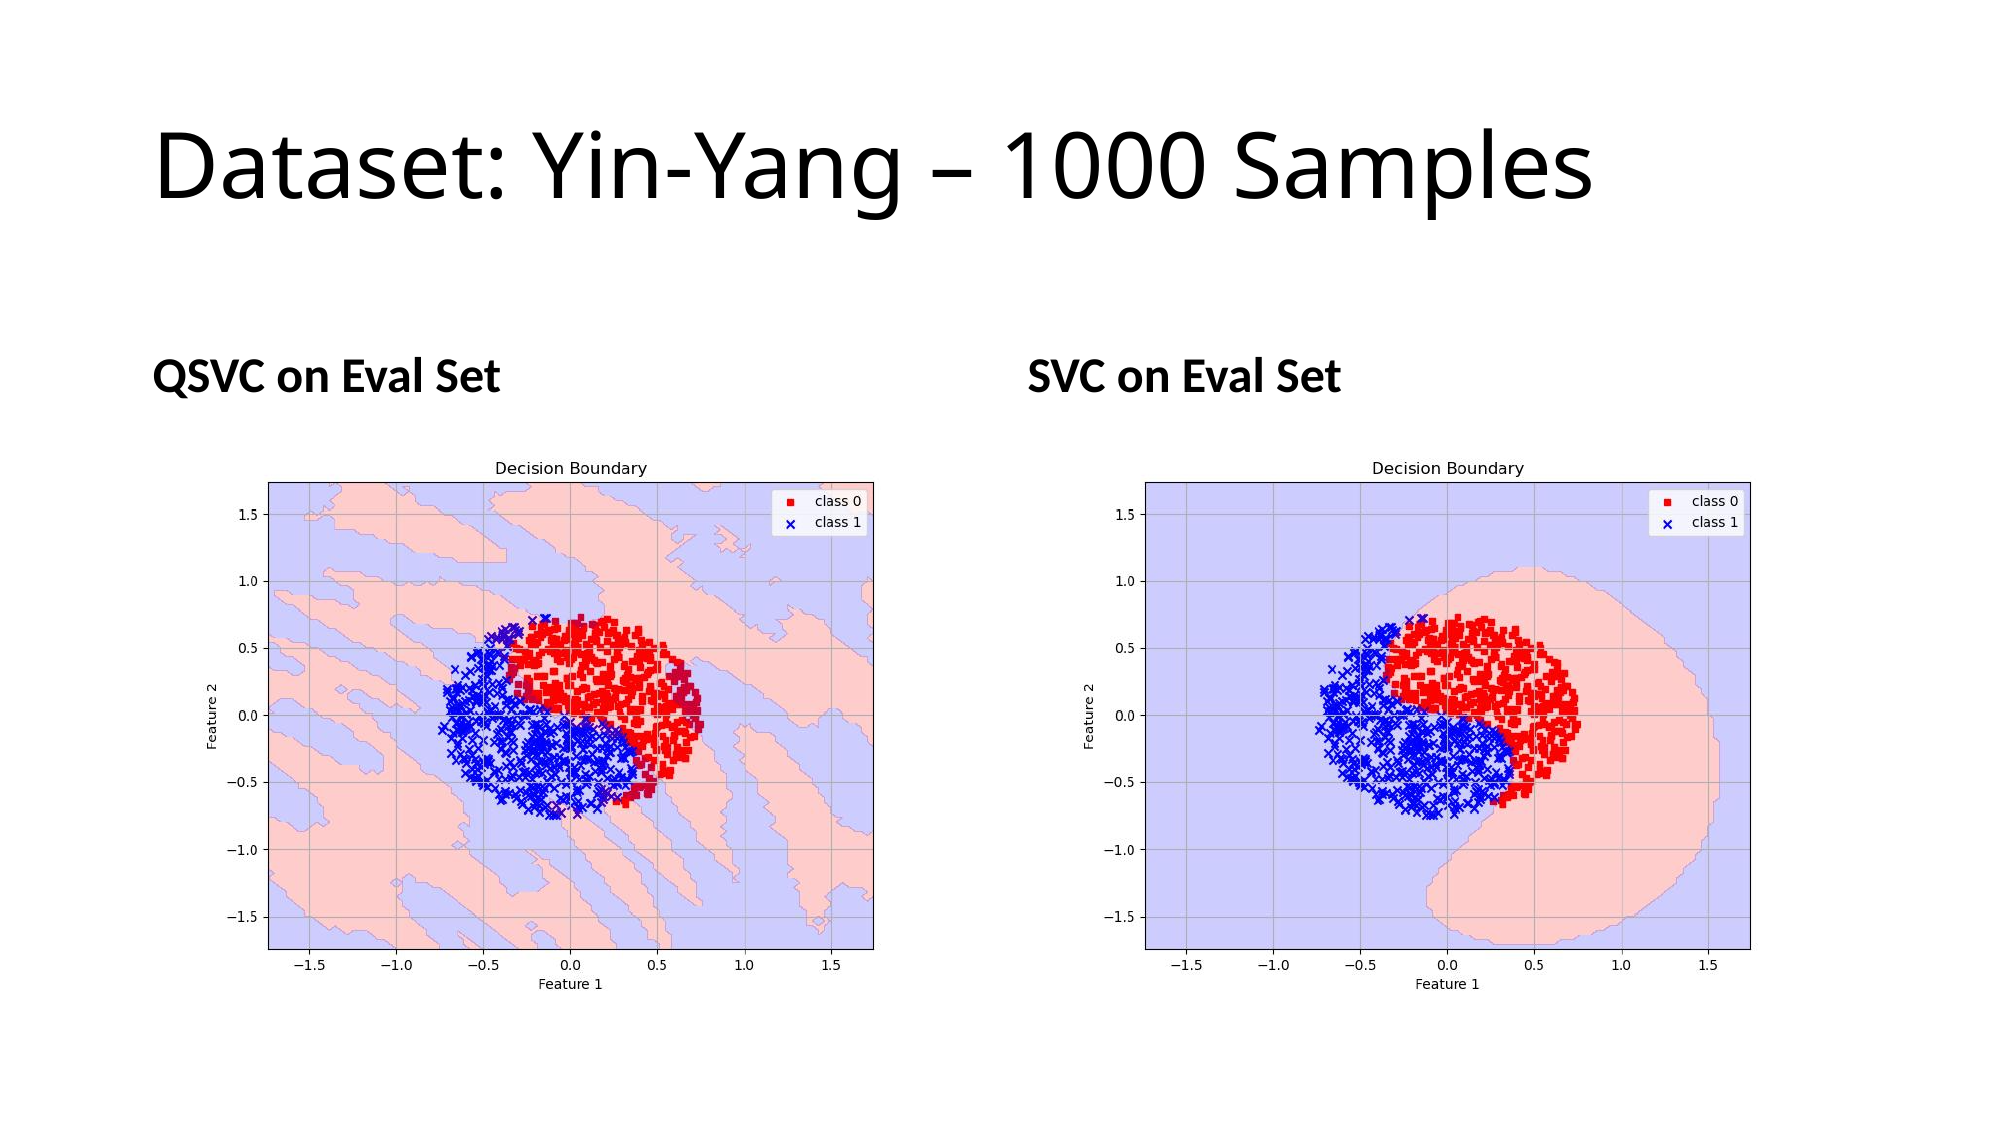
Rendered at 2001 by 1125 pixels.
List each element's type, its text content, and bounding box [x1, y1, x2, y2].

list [170, 410, 951, 1016]
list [1047, 410, 1828, 1016]
list QSVC on Eval Set [137, 275, 984, 411]
list SVC on Eval Set [1012, 275, 1863, 411]
title Dataset: Yin-Yang – 1000 Samples [137, 59, 1863, 278]
